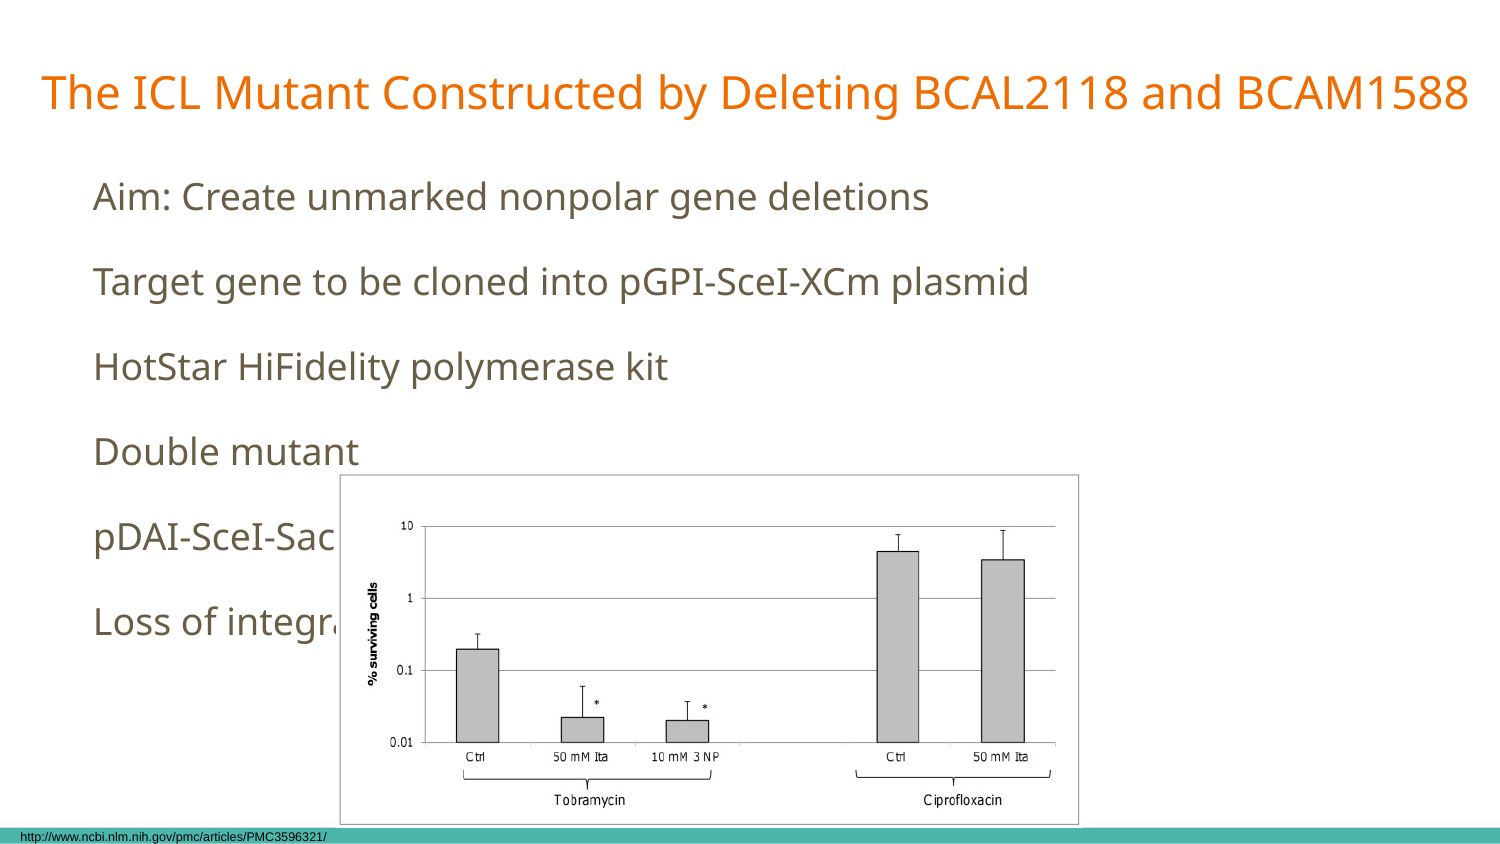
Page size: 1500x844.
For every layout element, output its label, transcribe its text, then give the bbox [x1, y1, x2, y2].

text_box http://www.ncbi.nlm.nih.gov/pmc/articles/PMC3596321/ [5, 814, 433, 844]
title The ICL Mutant Constructed by Deleting BCAL2118 and BCAM1588 [5, 48, 1495, 206]
picture [336, 471, 1082, 828]
list Aim: Create unmarked nonpolar gene deletions Target gene to be cloned into pGPI-SceI-XCm plasmid HotStar HiFidelity polymerase kit Double mutant pDAI-SceI-SacB plasmid present → tetracycline-resistant Loss of integrated plasmid → trimethoprim-susceptible [40, 151, 1439, 693]
